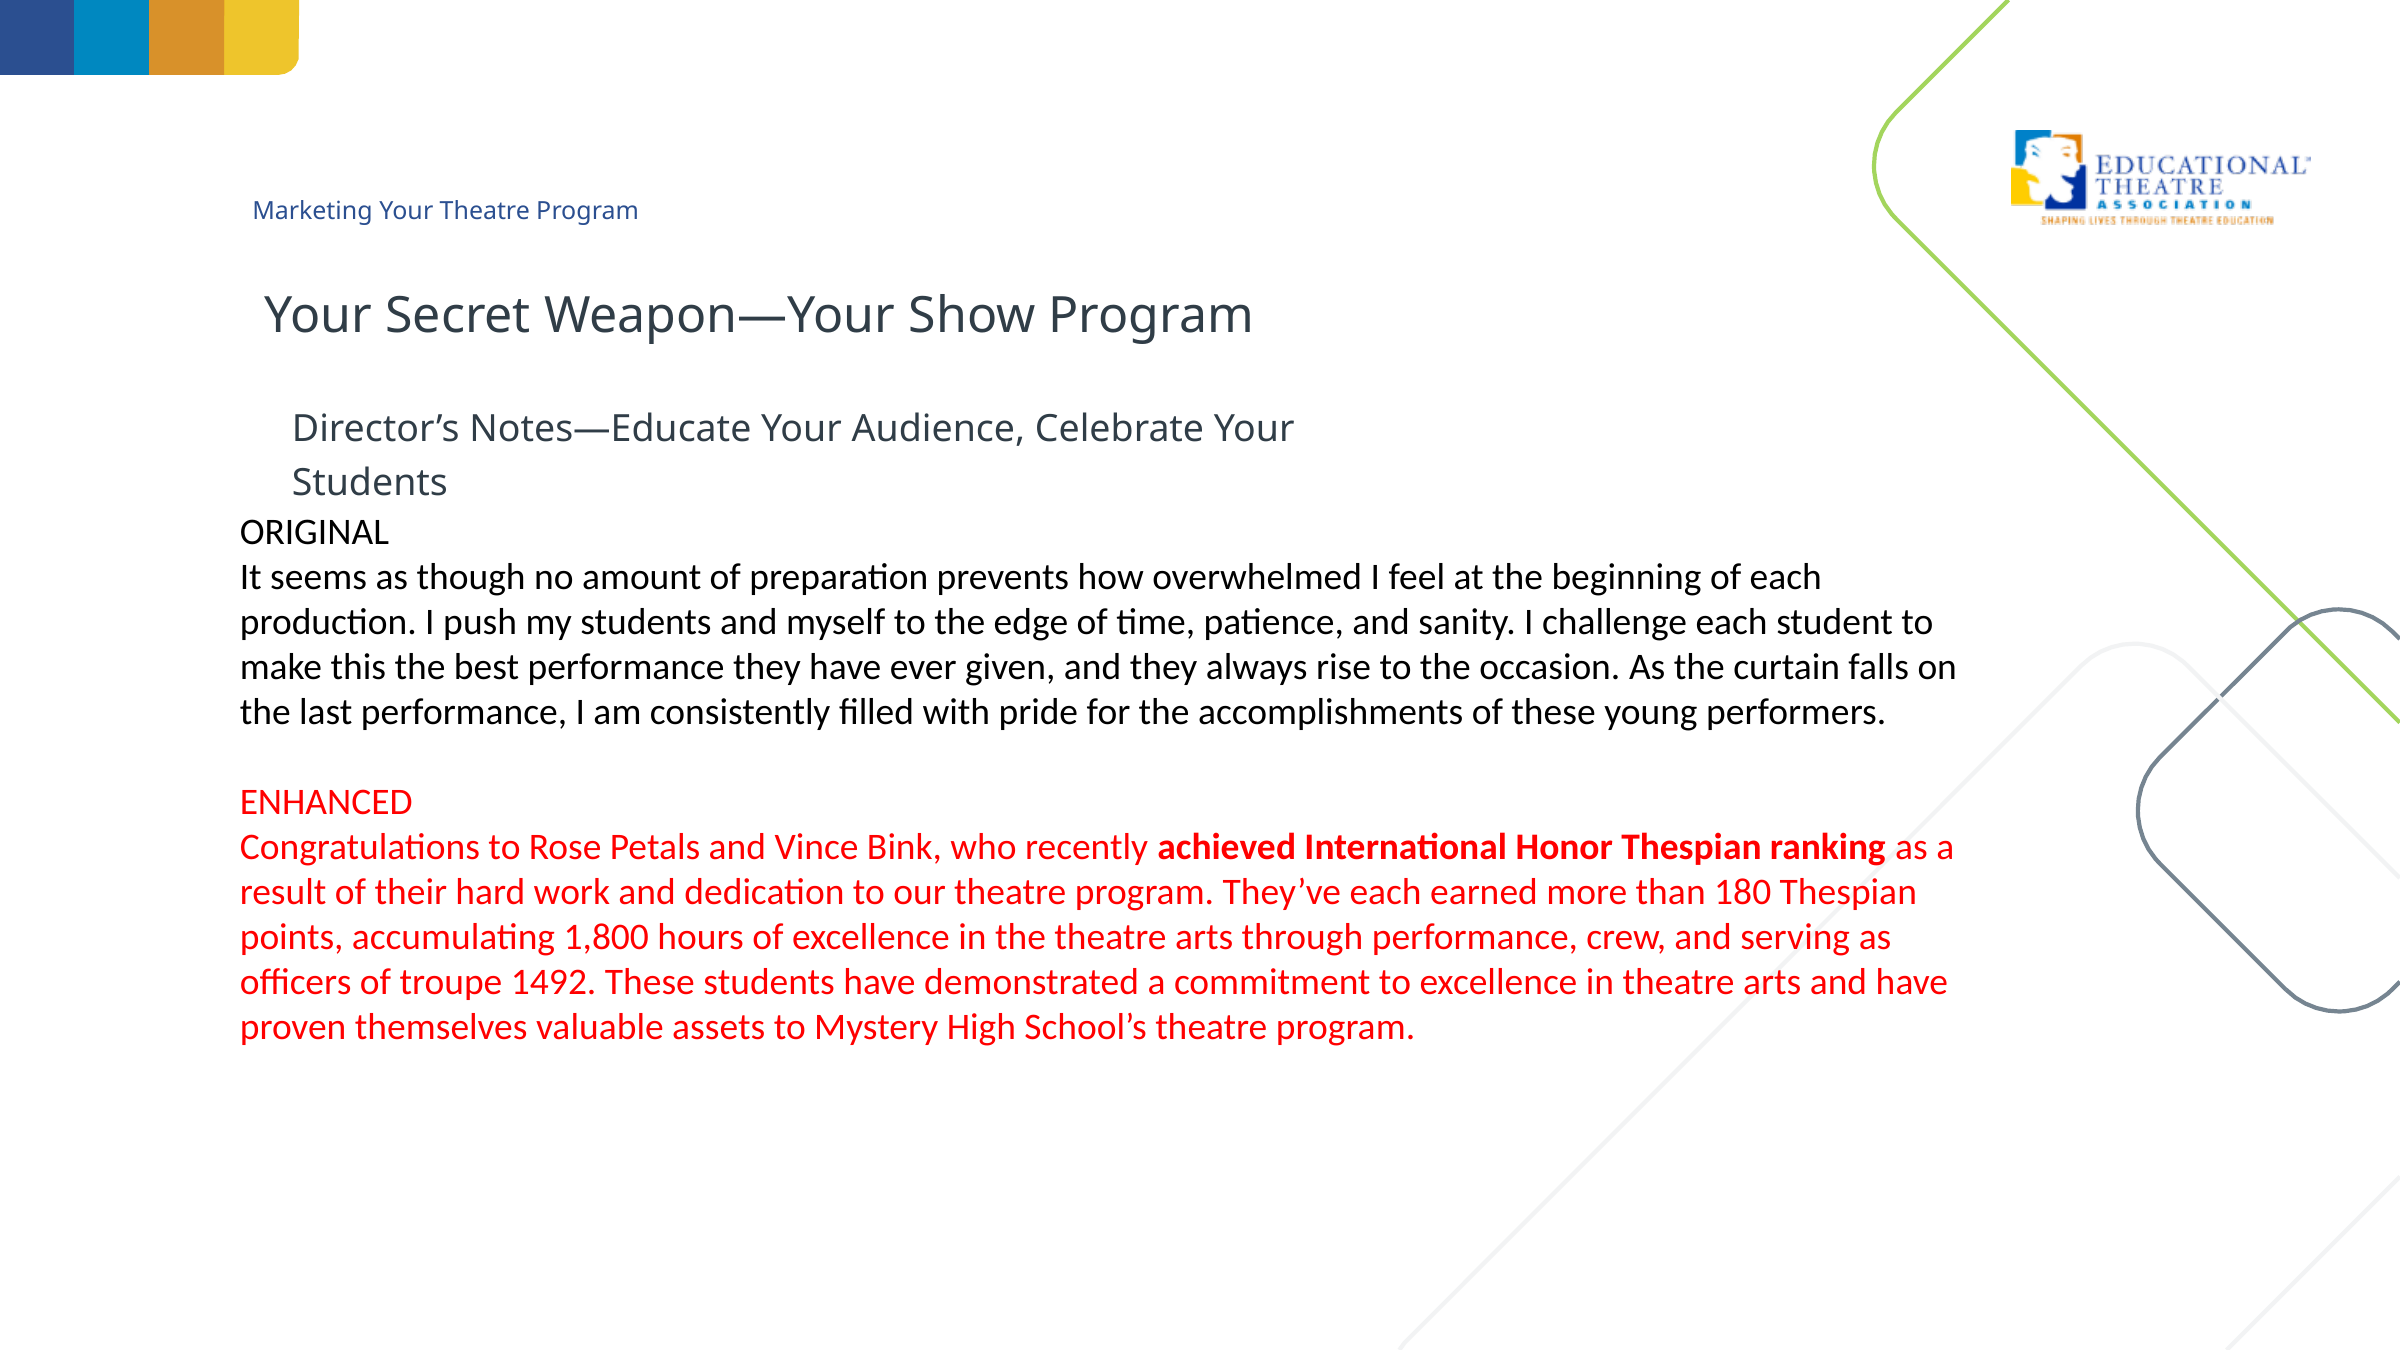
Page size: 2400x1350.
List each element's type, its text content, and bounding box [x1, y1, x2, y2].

list Director’s Notes—Educate Your Audience, Celebrate Your Students [275, 387, 1475, 463]
title Marketing Your Theatre Program [237, 187, 1400, 238]
picture [2011, 130, 2311, 228]
list Your Secret Weapon—Your Show Program [249, 275, 1413, 388]
text_box ORIGINAL It seems as though no amount of preparation prevents how overwhelmed I feel at the beginning of each production. I push my students and myself to the edge of time, patience, and sanity. I challenge each student to make this the best performance they have ever given, and they always rise to the occasion. As the curtain falls on the last performance, I am consistently filled with pride for the accomplishments of these young performers. ENHANCED Congratulations to Rose Petals and Vince Bink, who recently achieved International Honor Thespian ranking as a result of their hard work and dedication to our theatre program. They’ve each earned more than 180 Thespian points, accumulating 1,800 hours of excellence in the theatre arts through performance, crew, and serving as officers of troupe 1492. These students have demonstrated a commitment to excellence in theatre arts and have proven themselves valuable assets to Mystery High School’s theatre program. [224, 499, 2013, 1055]
